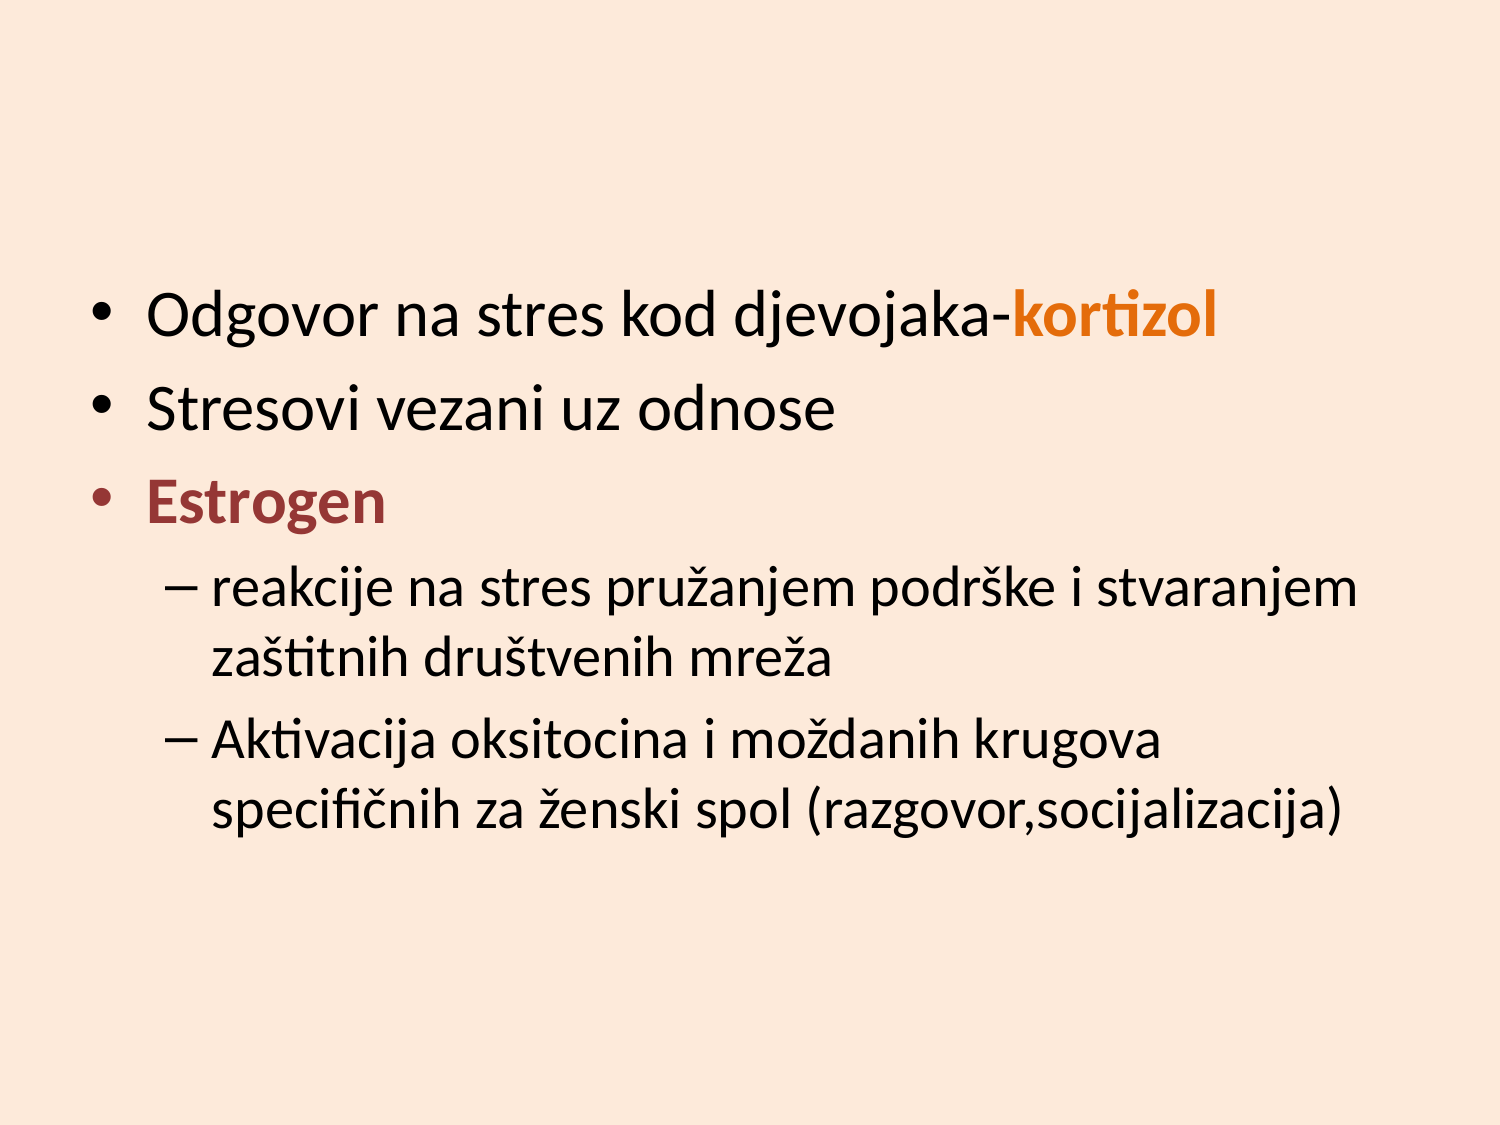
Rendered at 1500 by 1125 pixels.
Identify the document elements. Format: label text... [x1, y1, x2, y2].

list Odgovor na stres kod djevojaka-kortizol Stresovi vezani uz odnose Estrogen reakcije na stres pružanjem podrške i stvaranjem zaštitnih društvenih mreža Aktivacija oksitocina i moždanih krugova specifičnih za ženski spol (razgovor,socijalizacija) [74, 262, 1426, 1006]
